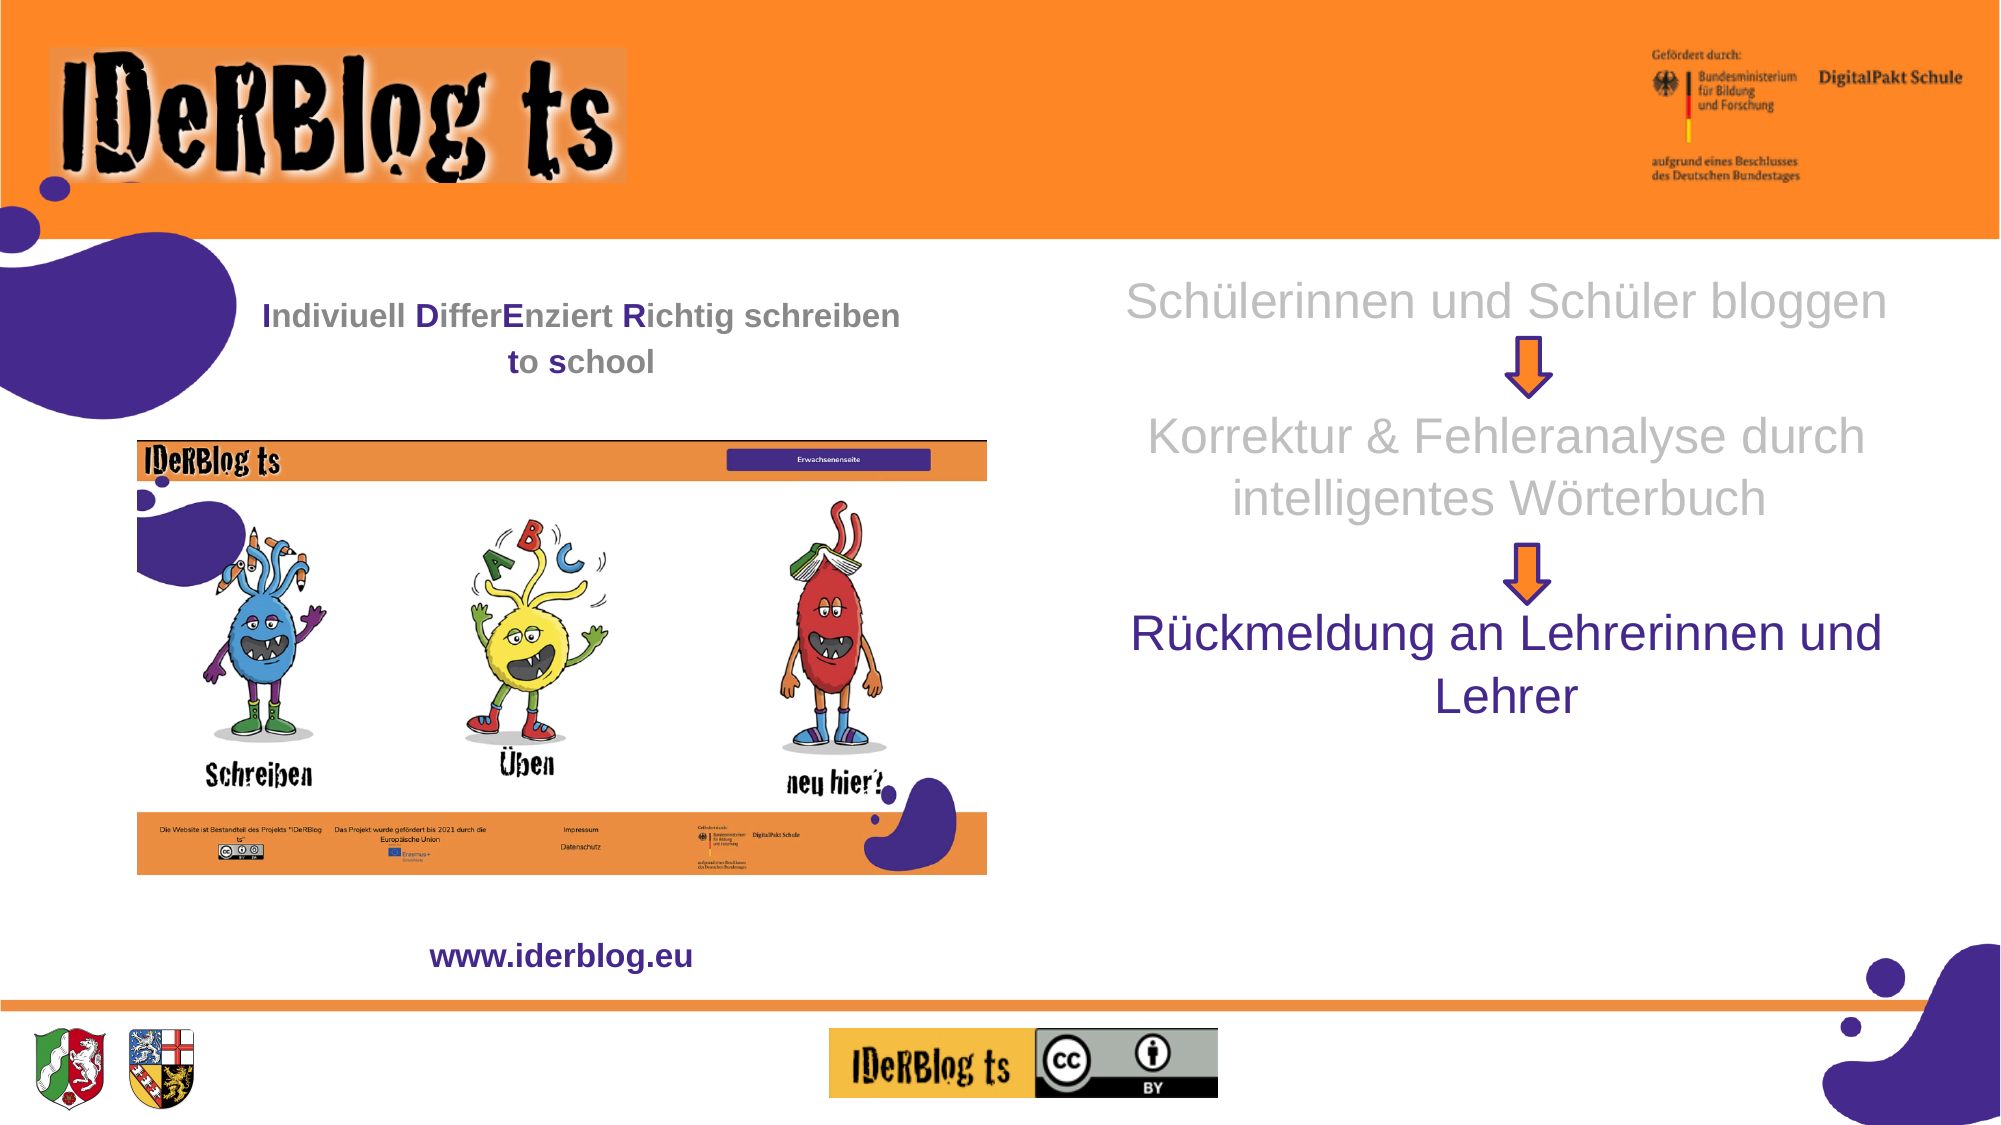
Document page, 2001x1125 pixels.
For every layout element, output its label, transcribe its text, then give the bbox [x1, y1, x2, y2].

text_box [1506, 337, 1552, 397]
picture [34, 1028, 106, 1111]
text_box www.iderblog.eu [255, 926, 869, 982]
picture [1821, 942, 2001, 1125]
picture [0, 47, 627, 423]
subtitle Schülerinnen und Schüler bloggen Korrektur & Fehleranalyse durch intelligentes Wörterbuch Rückmeldung an Lehrerinnen und Lehrer [1121, 265, 1893, 1052]
picture [128, 1029, 195, 1111]
text_box [1504, 544, 1550, 604]
picture [1652, 47, 1964, 183]
picture [137, 440, 987, 875]
picture [829, 1028, 1218, 1098]
text_box Indiviuell DifferEnziert Richtig schreiben to school [240, 286, 923, 388]
